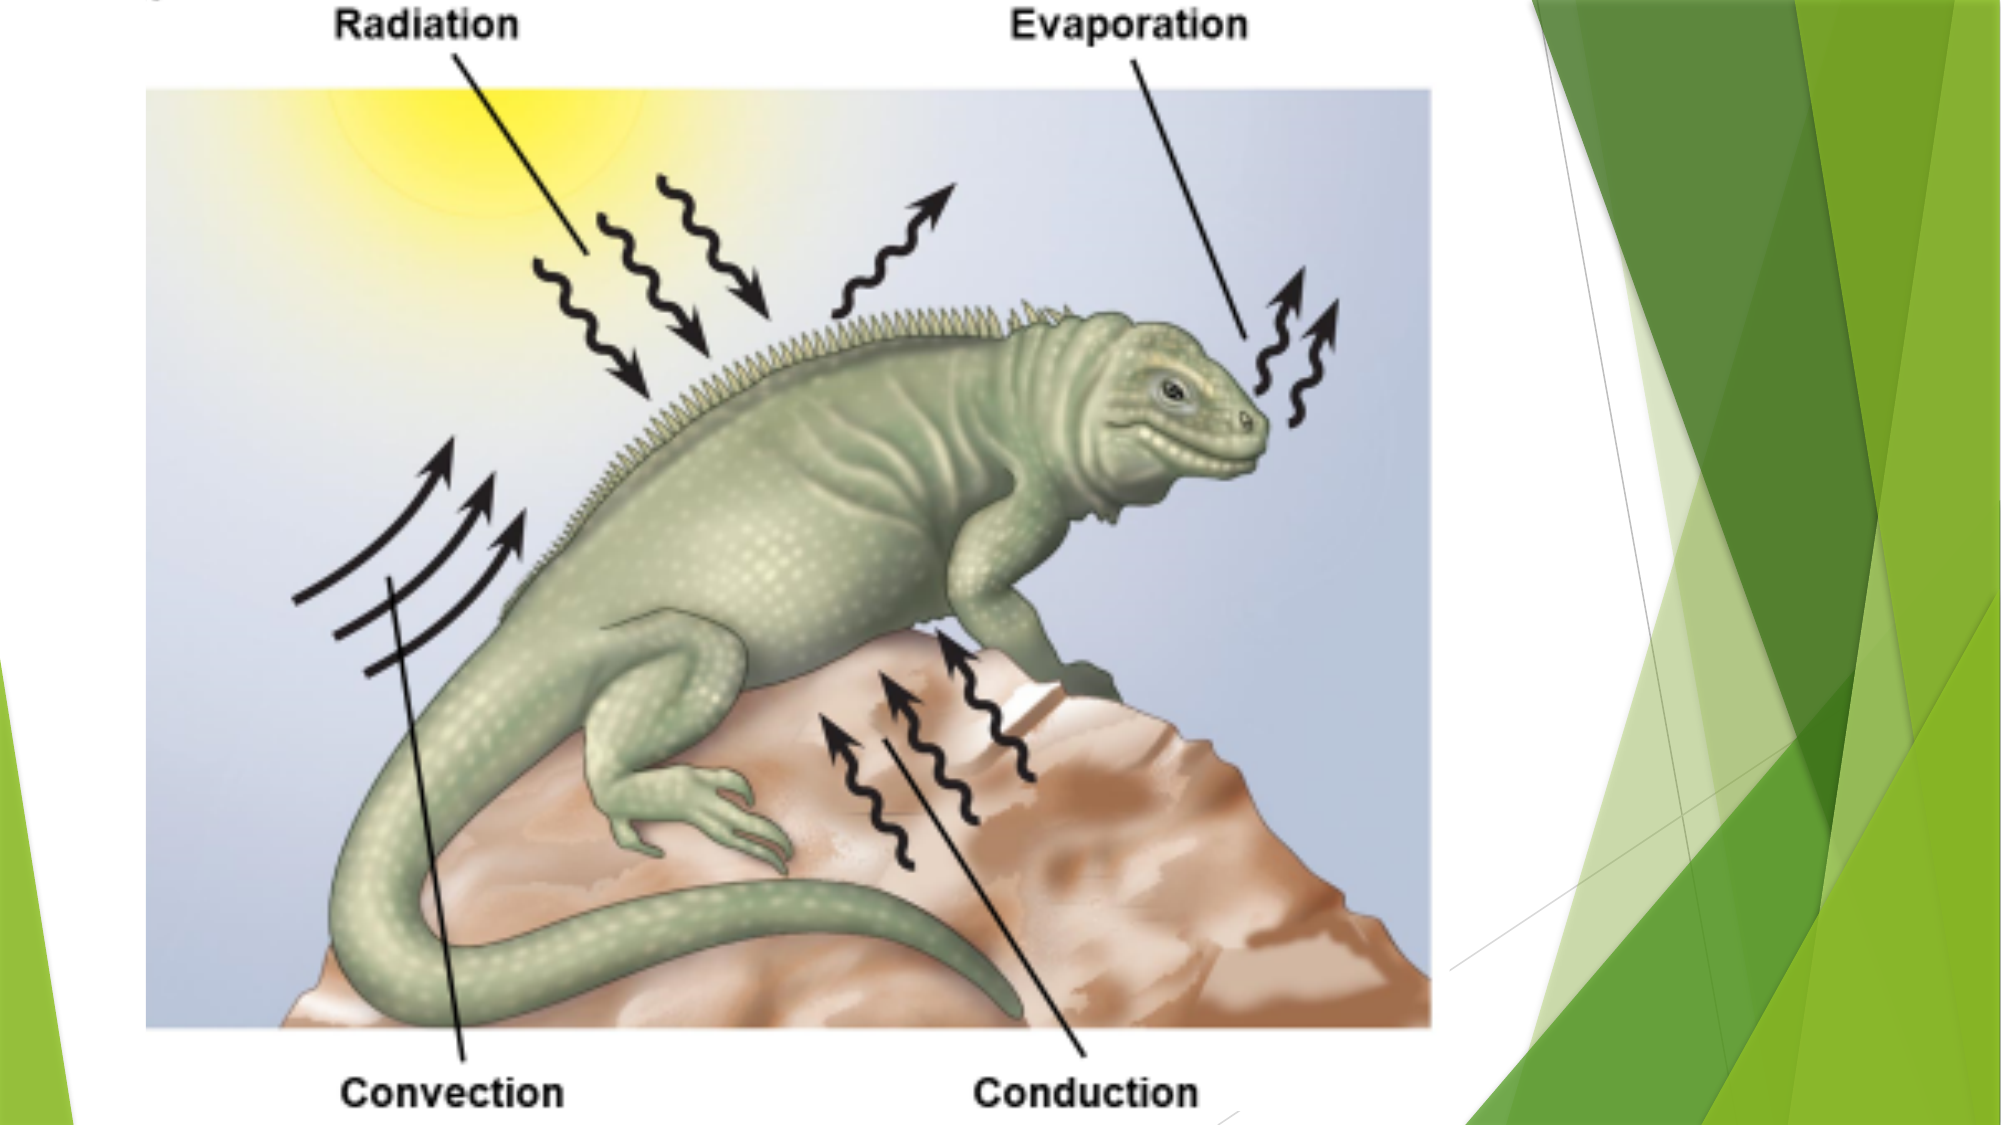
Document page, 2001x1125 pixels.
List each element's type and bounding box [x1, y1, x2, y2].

picture [145, 0, 1451, 1111]
